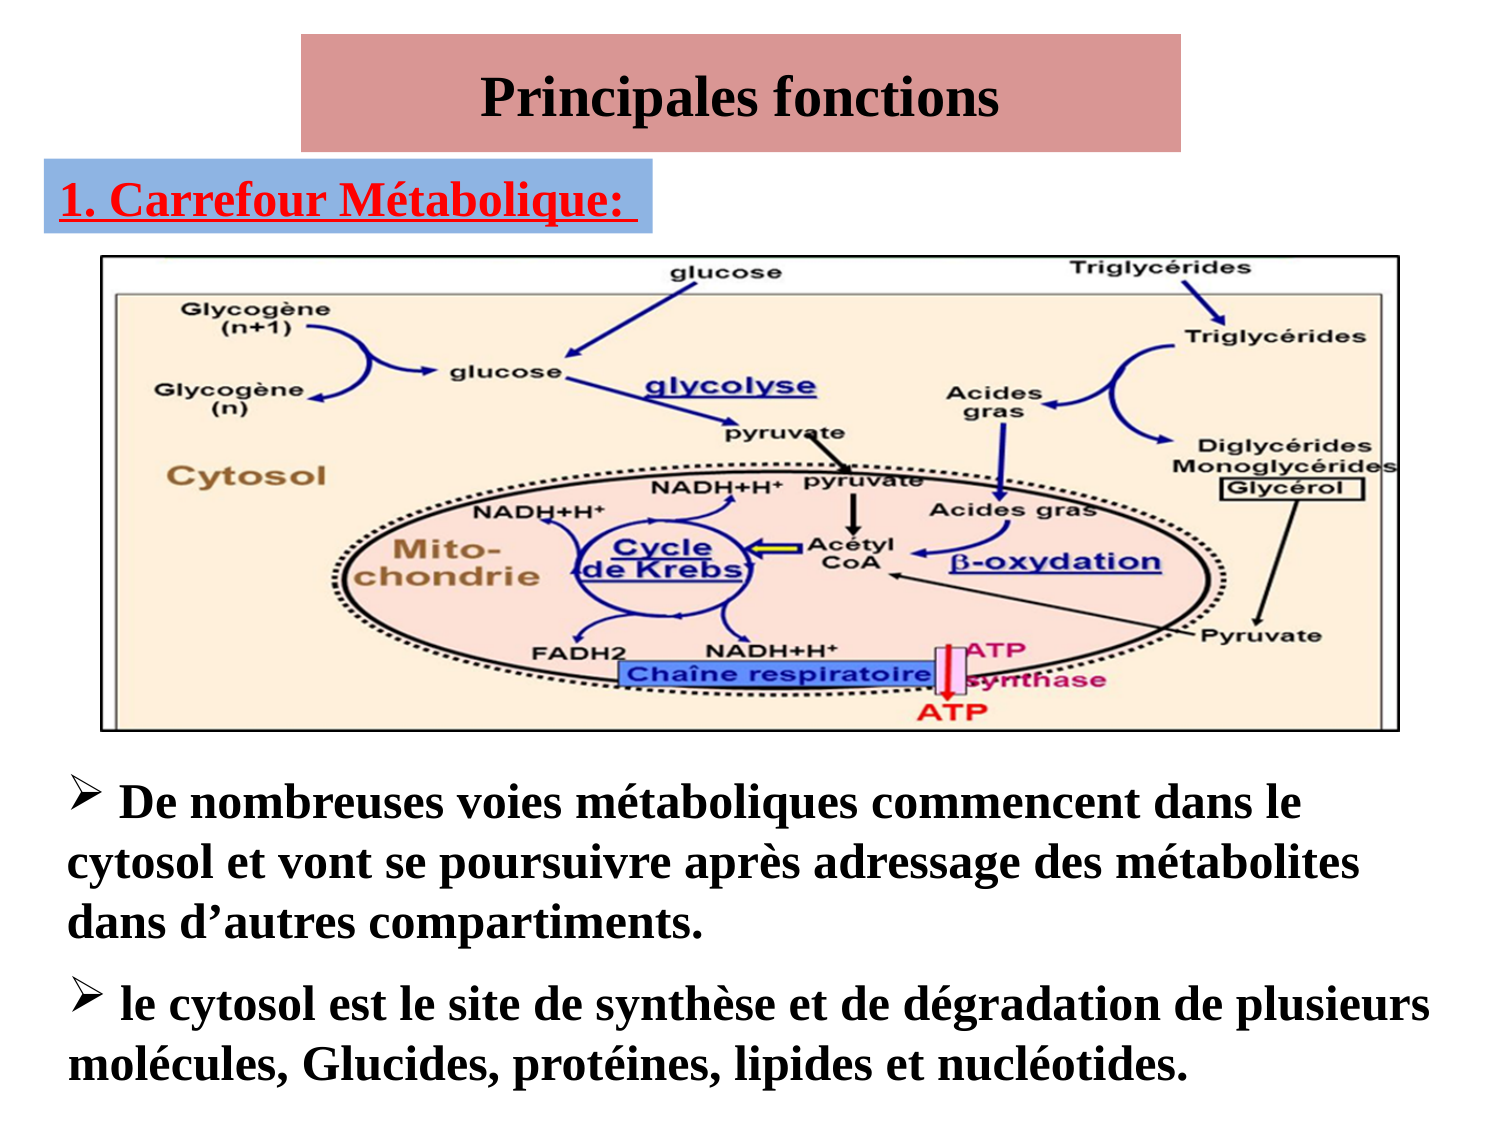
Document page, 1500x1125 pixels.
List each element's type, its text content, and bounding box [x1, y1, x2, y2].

text_box 1. Carrefour Métabolique: [43, 158, 653, 234]
picture [100, 255, 1400, 732]
text_box Principales fonctions [299, 32, 1183, 154]
text_box De nombreuses voies métaboliques commencent dans le cytosol et vont se poursuivre après adressage des métabolites dans d’autres compartiments. [51, 761, 1464, 957]
text_box le cytosol est le site de synthèse et de dégradation de plusieurs molécules, Glucides, protéines, lipides et nucléotides. [53, 962, 1465, 1098]
